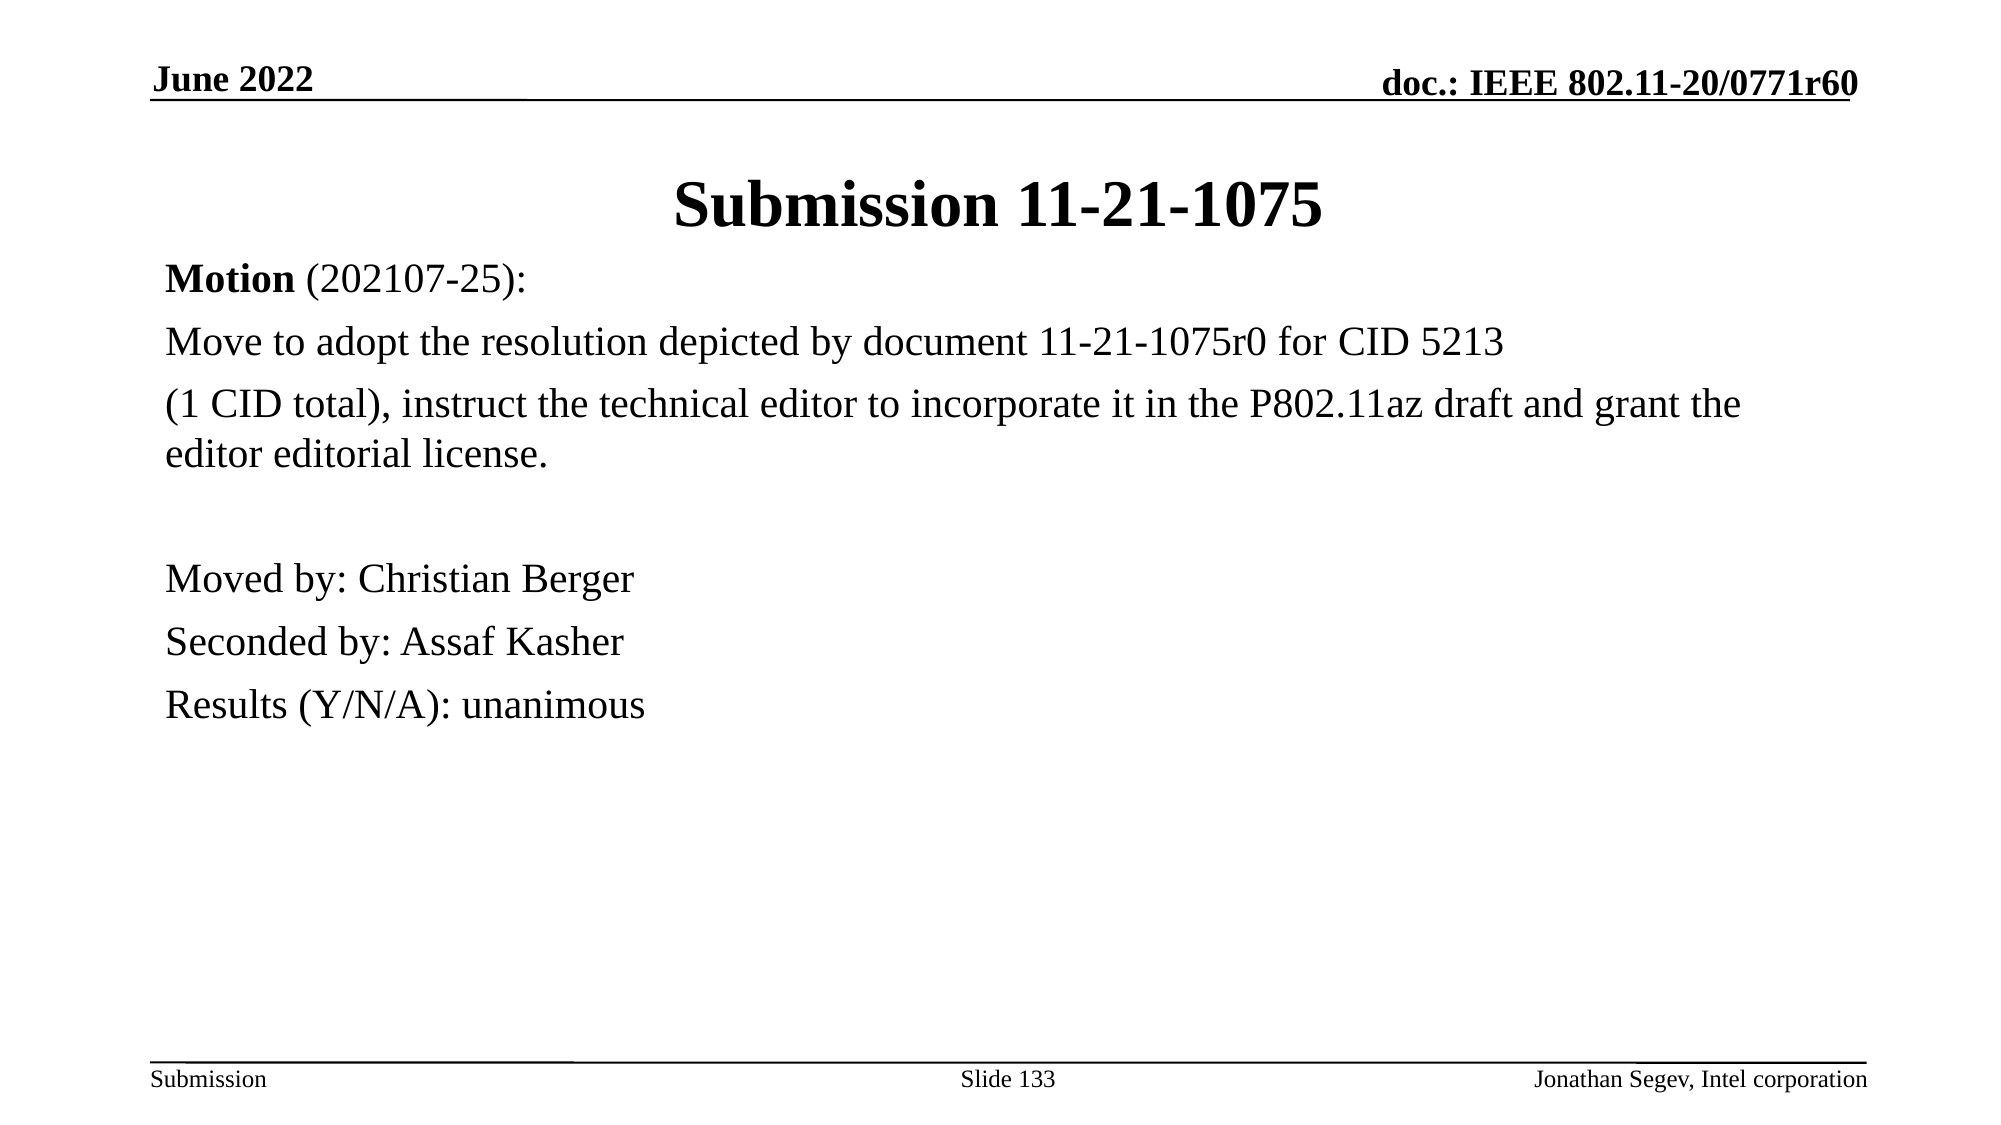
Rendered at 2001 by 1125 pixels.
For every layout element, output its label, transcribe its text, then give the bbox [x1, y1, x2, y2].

footer Jonathan Segev, Intel corporation [1171, 1061, 1869, 1093]
title Submission 11-21-1075 [149, 112, 1850, 243]
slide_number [152, 54, 563, 100]
slide_number Slide 133 [950, 1061, 1067, 1123]
list Motion (202107-25): Move to adopt the resolution depicted by document 11-21-1075r0 for CID 5213 (1 CID total), instruct the technical editor to incorporate it in the P802.11az draft and grant the editor editorial license. Moved by: Christian Berger Seconded by: Assaf Kasher Results (Y/N/A): unanimous [149, 243, 1850, 1000]
